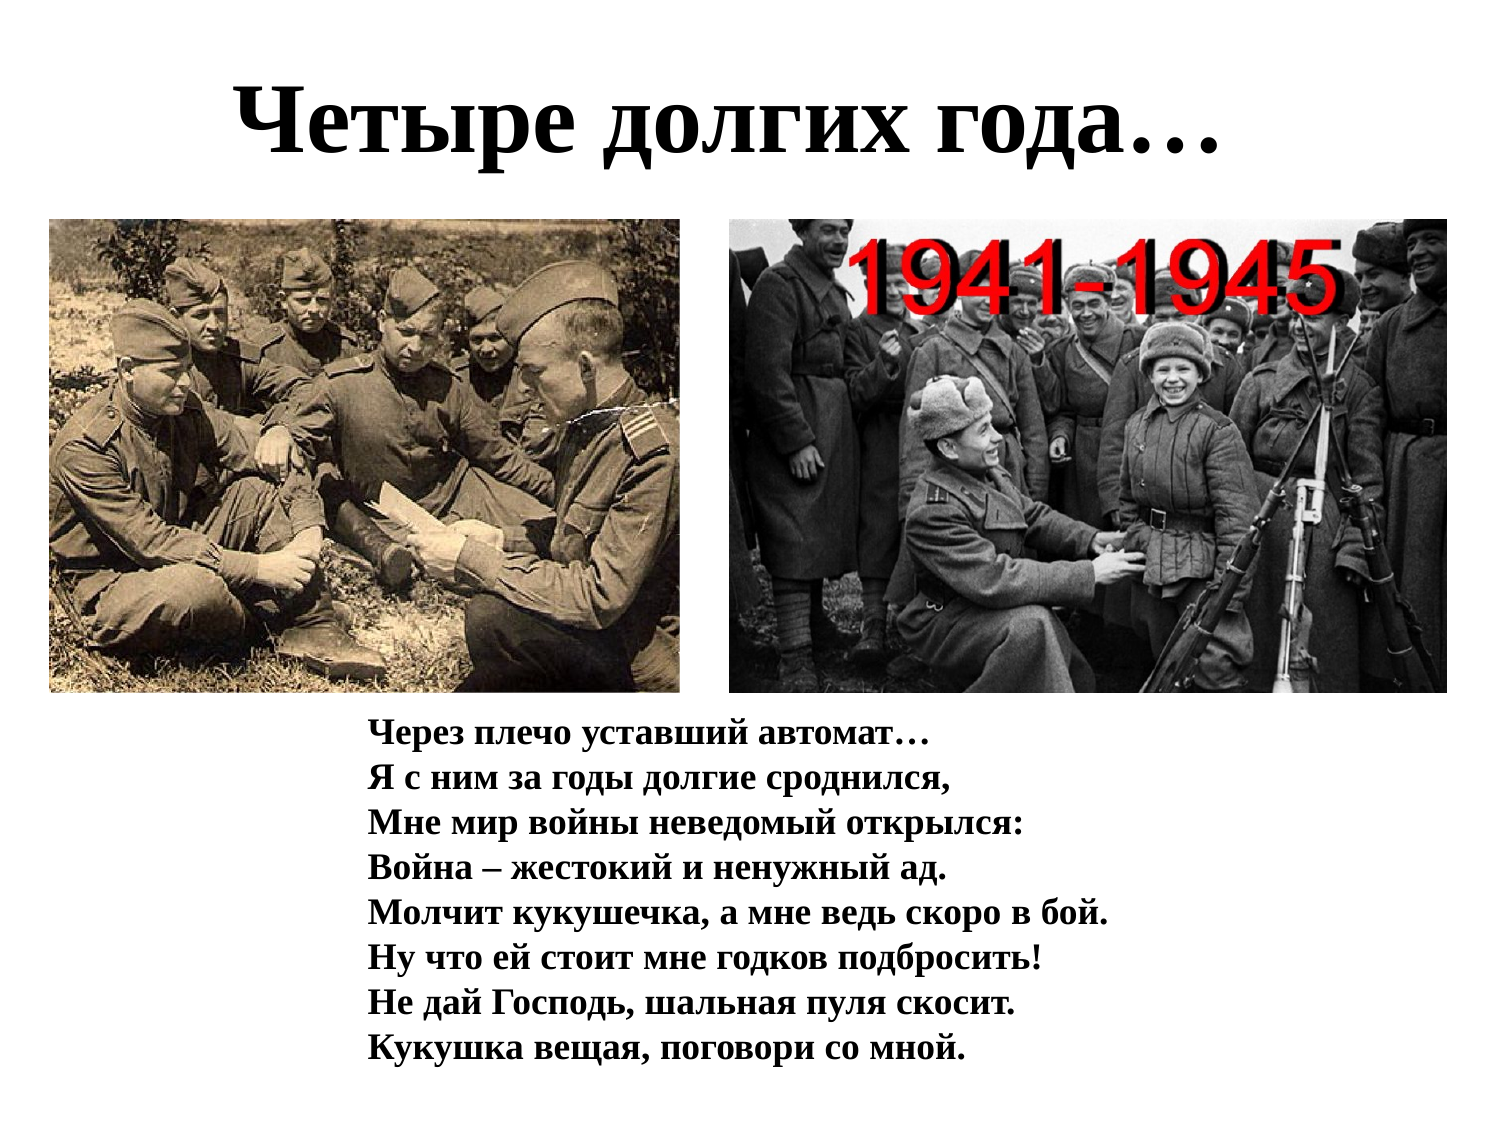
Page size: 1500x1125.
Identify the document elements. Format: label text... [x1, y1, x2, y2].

picture [729, 219, 1448, 693]
title Четыре долгих года… [54, 19, 1405, 207]
picture [48, 219, 680, 693]
text_box Через плечо уставший автомат… Я с ним за годы долгие сроднился, Мне мир войны неведомый открылся: Война – жестокий и ненужный ад. Молчит кукушечка, а мне ведь скоро в бой. Ну что ей стоит мне годков подбросить! Не дай Господь, шальная пуля скосит. Кукушка вещая, поговори со мной. [352, 699, 1177, 1075]
